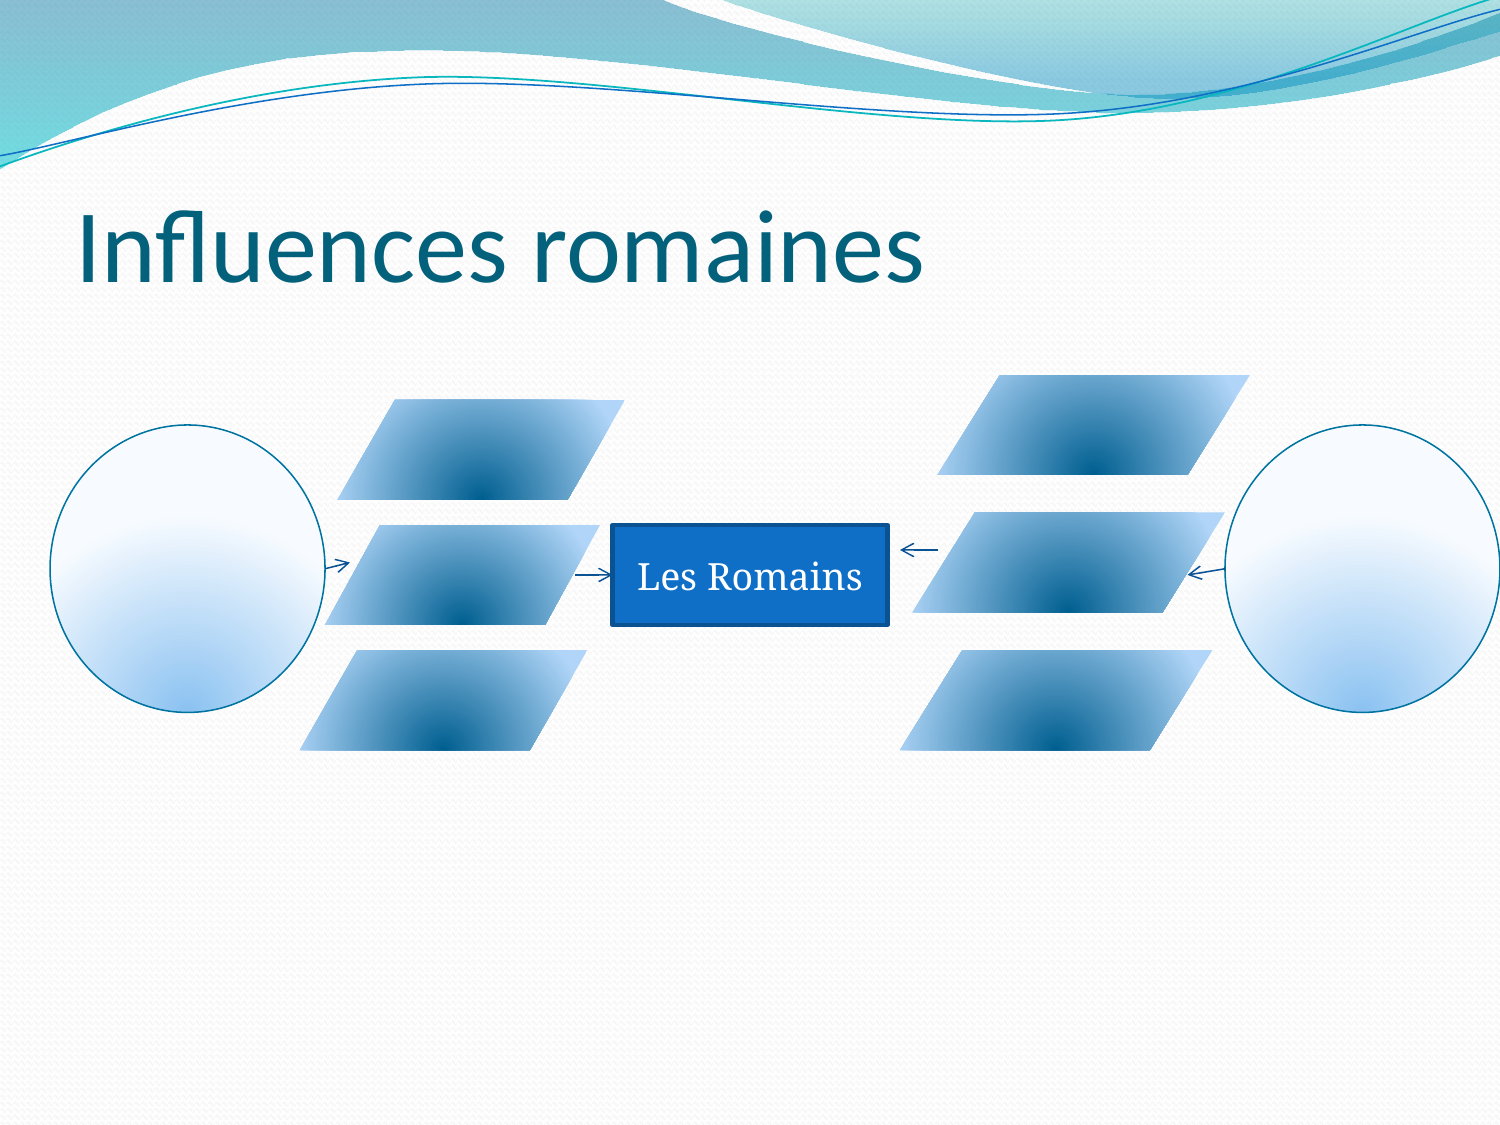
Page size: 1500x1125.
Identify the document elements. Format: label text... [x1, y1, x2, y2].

text_box [299, 650, 588, 751]
text_box [937, 375, 1250, 475]
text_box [324, 562, 351, 569]
text_box [912, 512, 1225, 613]
text_box Les Romains [610, 523, 890, 627]
text_box [324, 525, 601, 625]
text_box [1224, 424, 1500, 714]
text_box [337, 399, 625, 500]
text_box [1187, 568, 1226, 576]
text_box [899, 650, 1213, 751]
text_box [49, 424, 326, 714]
title Influences romaines [75, 115, 1425, 303]
